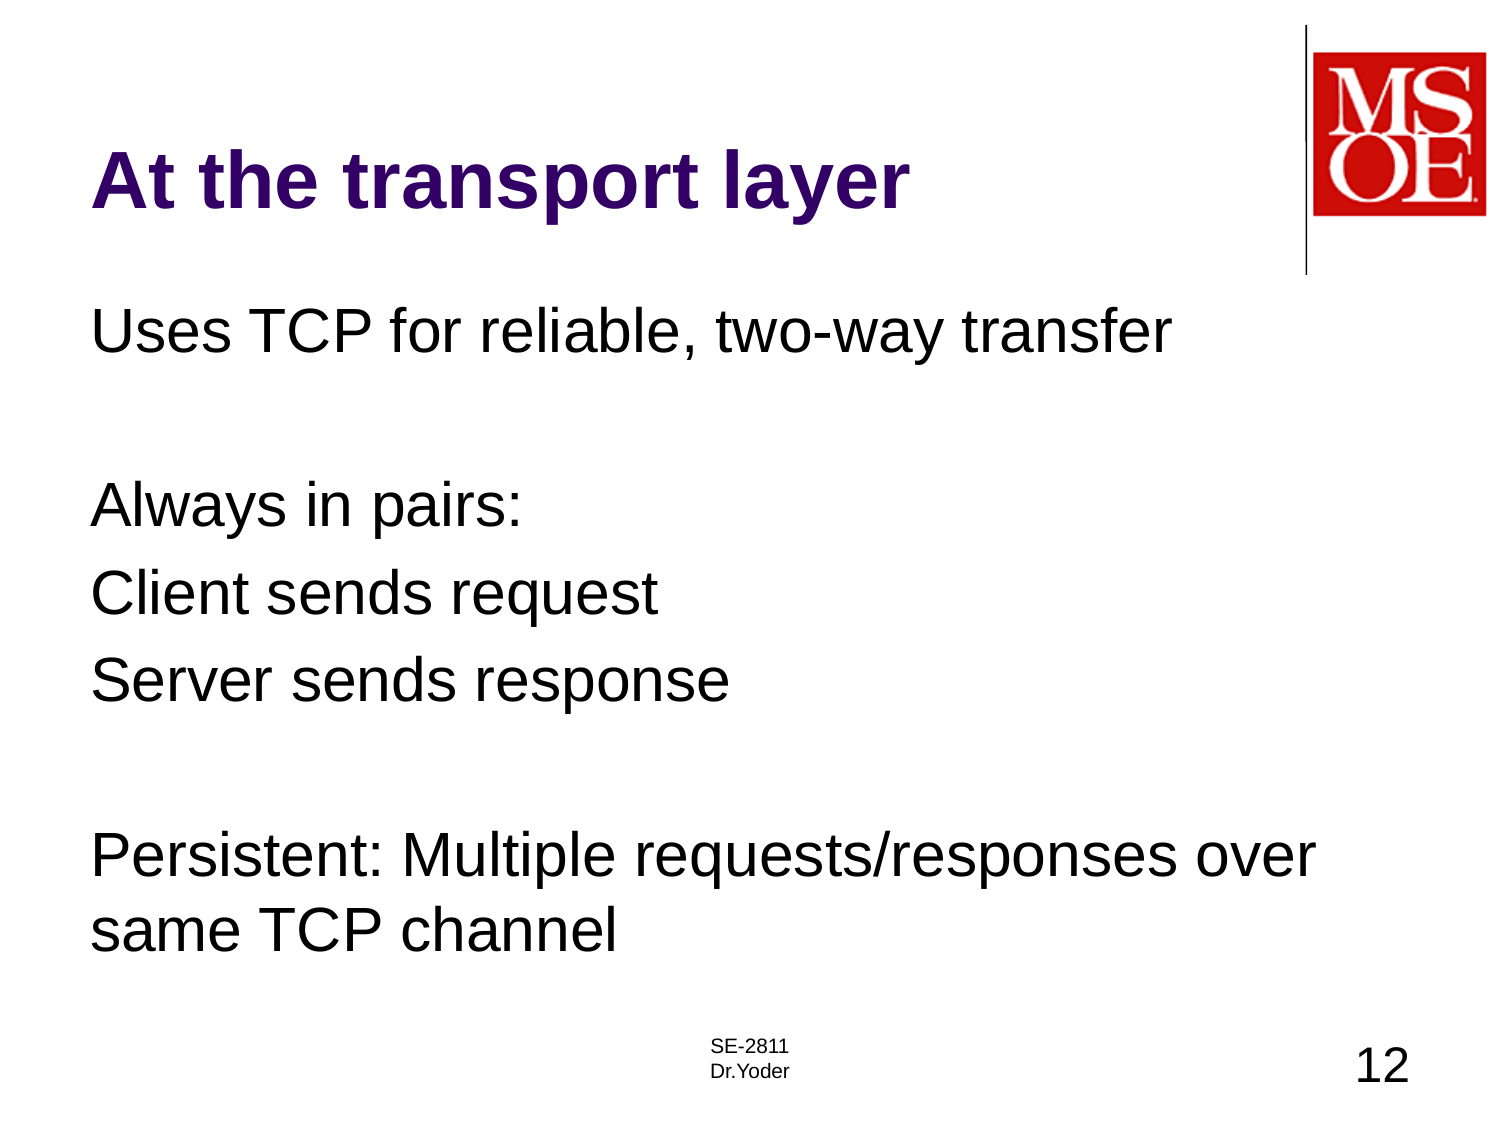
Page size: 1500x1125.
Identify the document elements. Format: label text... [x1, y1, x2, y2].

picture [1313, 37, 1488, 232]
slide_number 12 [1074, 1024, 1426, 1101]
title At the transport layer [74, 19, 1313, 233]
footer SE-2811 Dr.Yoder [512, 1024, 988, 1101]
list Uses TCP for reliable, two-way transfer Always in pairs: Client sends request Server sends response Persistent: Multiple requests/responses over same TCP channel [74, 281, 1426, 1006]
